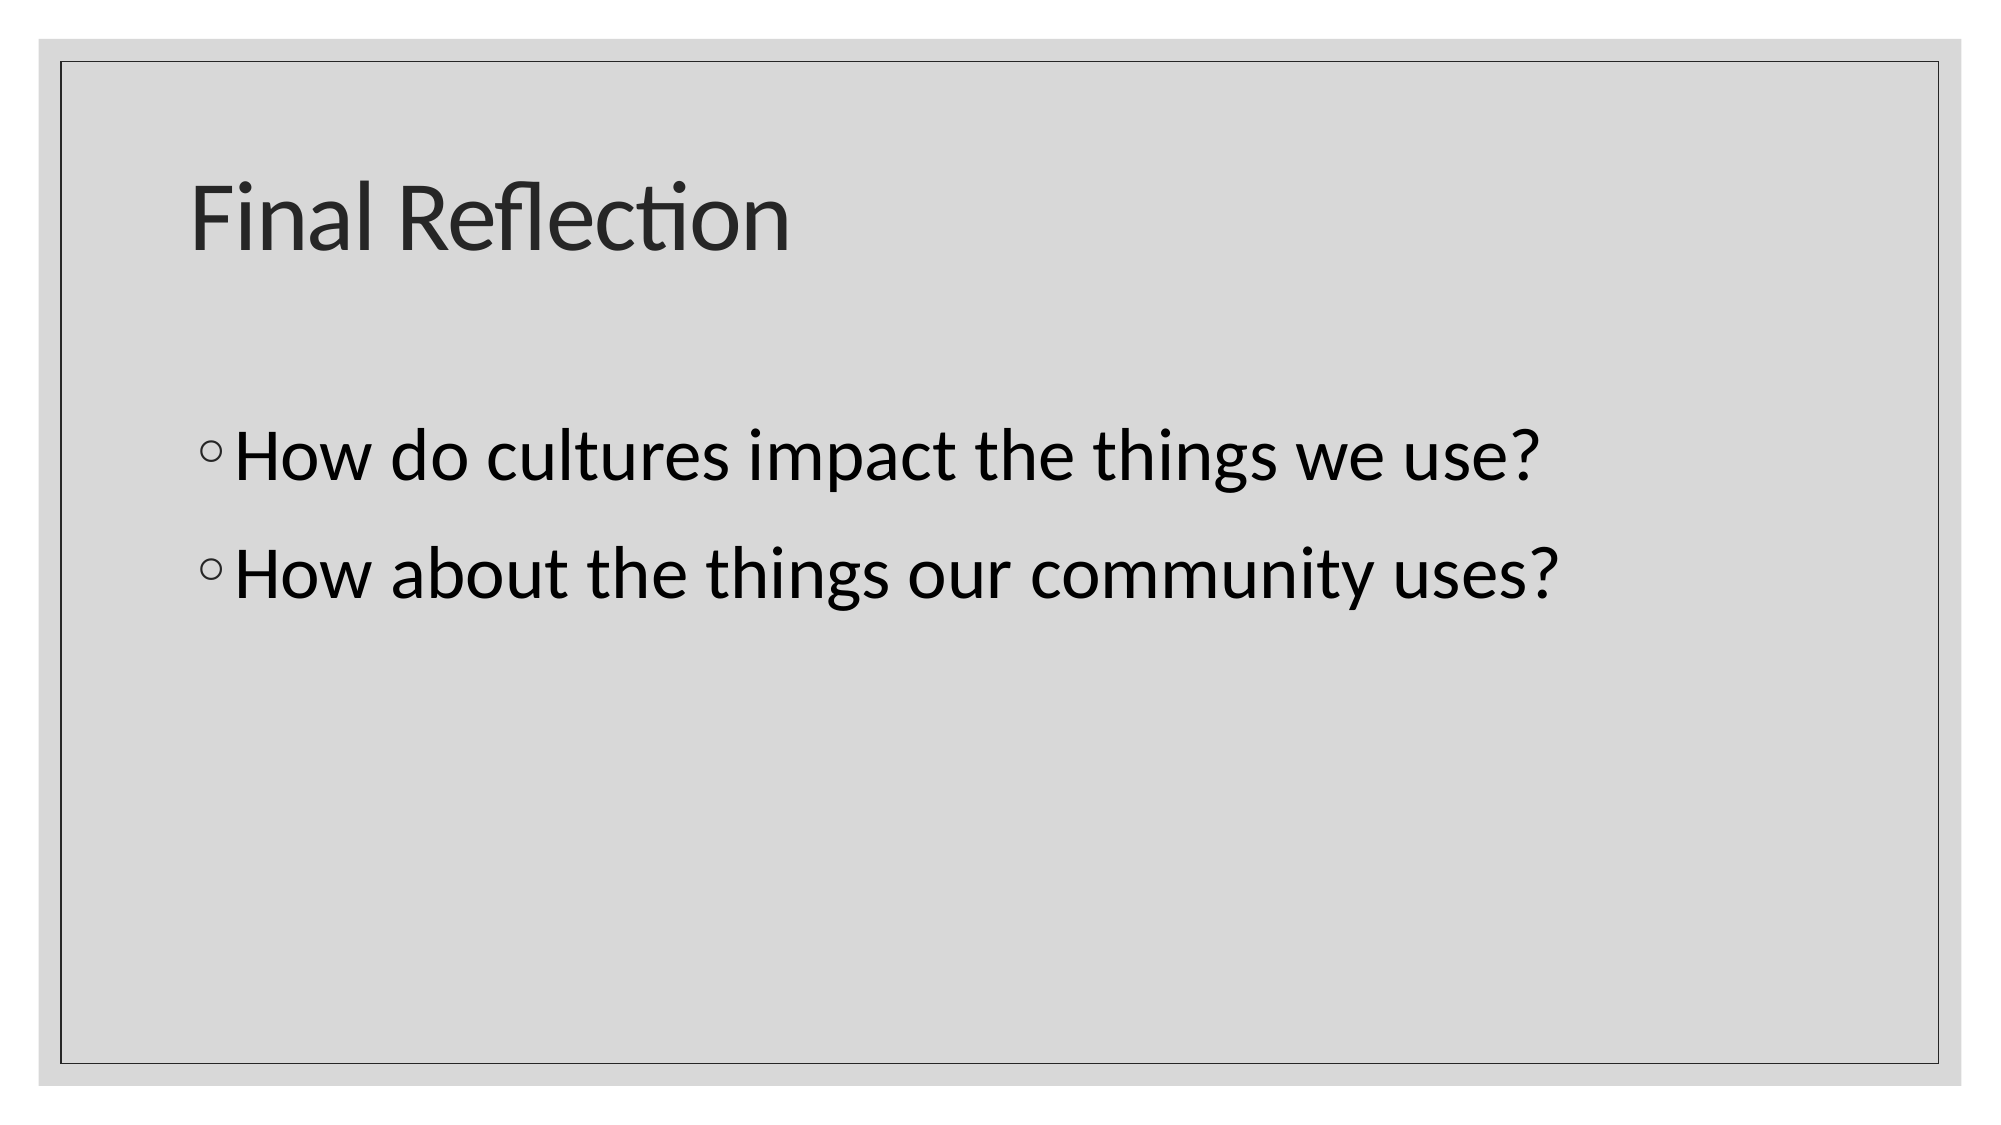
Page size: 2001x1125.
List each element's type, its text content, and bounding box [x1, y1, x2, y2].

title Final Reflection [174, 105, 1825, 331]
list How do cultures impact the things we use? How about the things our community uses? [174, 389, 1825, 1125]
